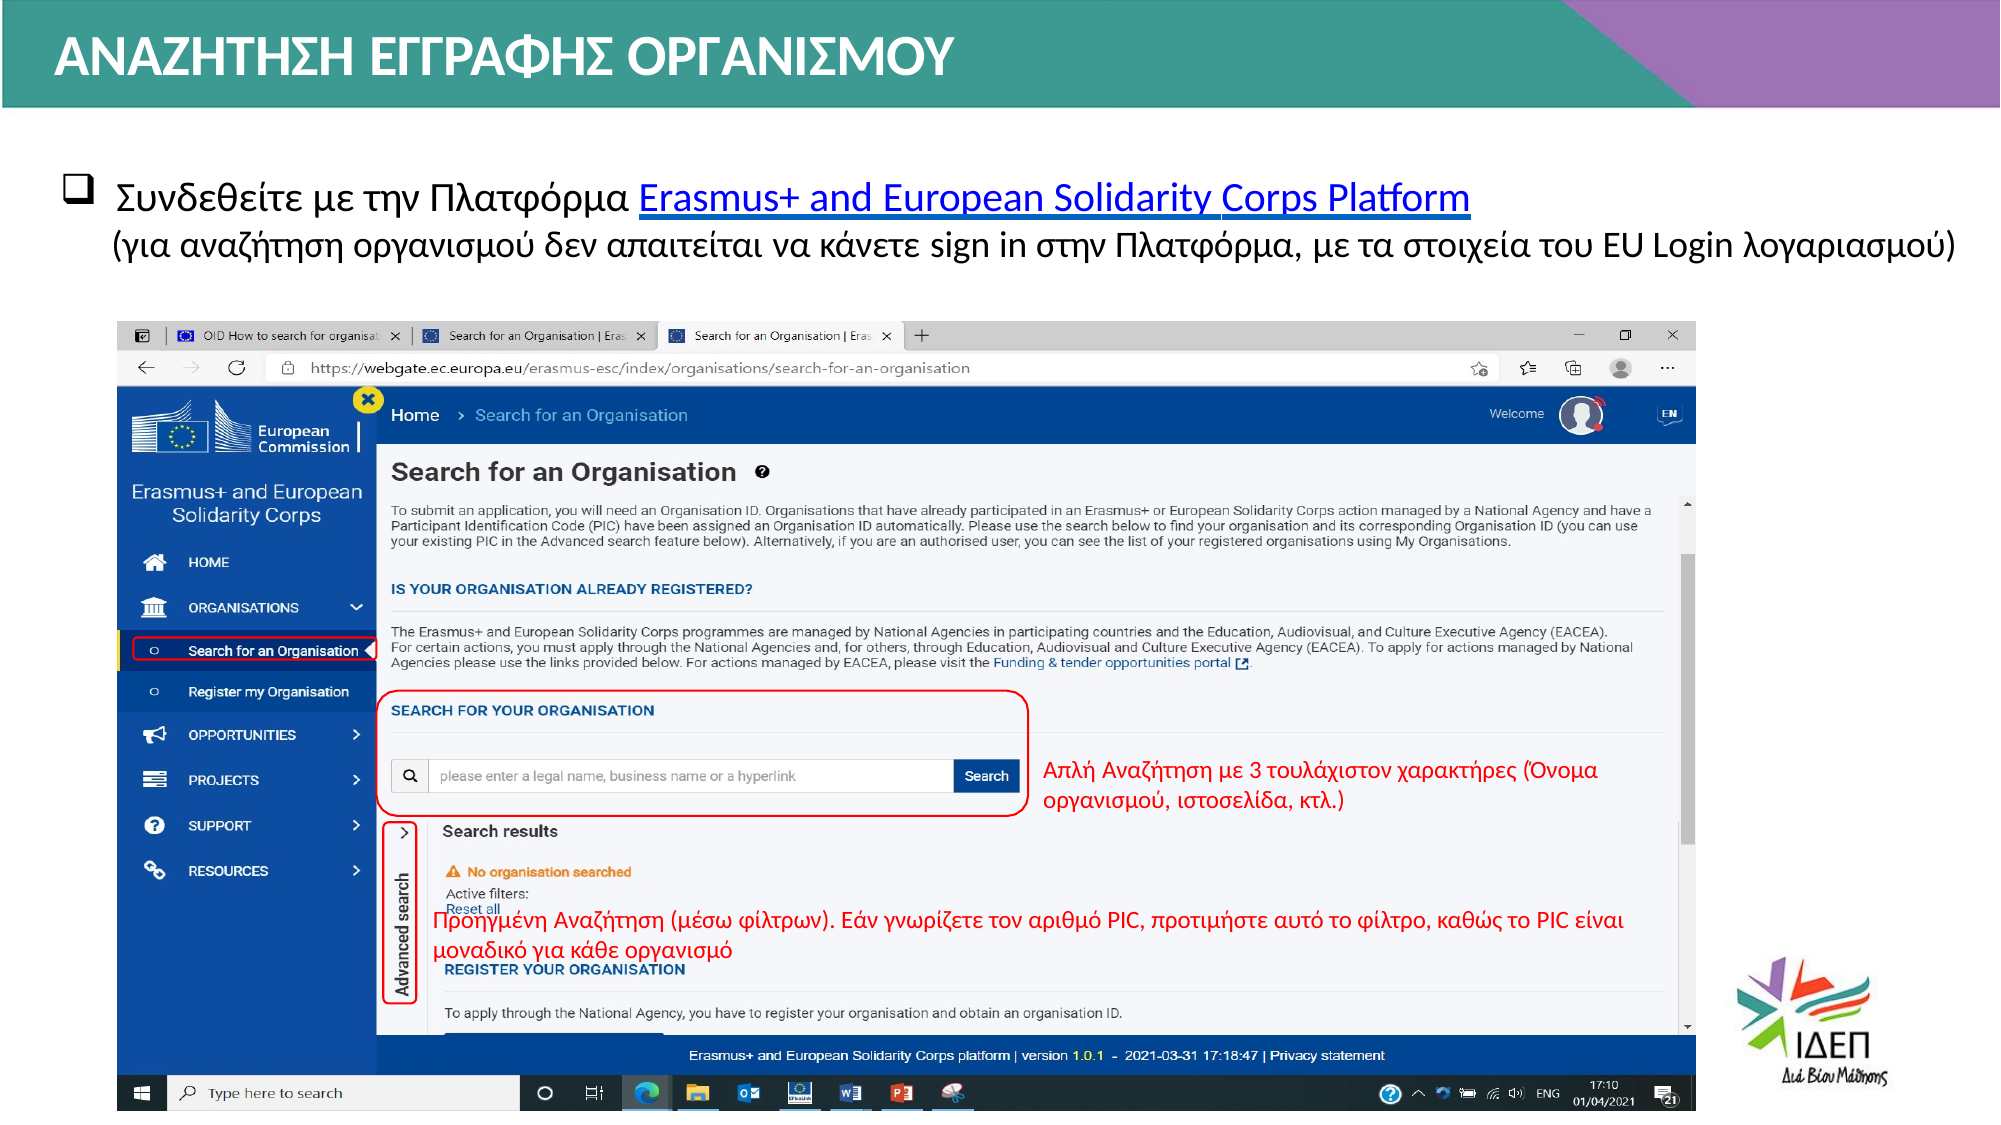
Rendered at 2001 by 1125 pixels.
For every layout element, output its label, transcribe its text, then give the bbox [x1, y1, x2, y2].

title ΑΝΑΖΗΤΗΣΗ ΕΓΓΡΑΦΗΣ ΟΡΓΑΝΙΣΜΟΥ [52, 15, 1471, 205]
text_box Συνδεθείτε με την Πλατφόρμα Erasmus+ and European Solidarity Corps Platform (για αναζήτηση οργανισμού δεν απαιτείται να κάνετε sign in στην Πλατφόρμα, με τα στοιχεία του EU Login λογαριασμού) [57, 167, 1976, 265]
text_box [117, 320, 1696, 1112]
picture [0, 0, 2000, 1125]
